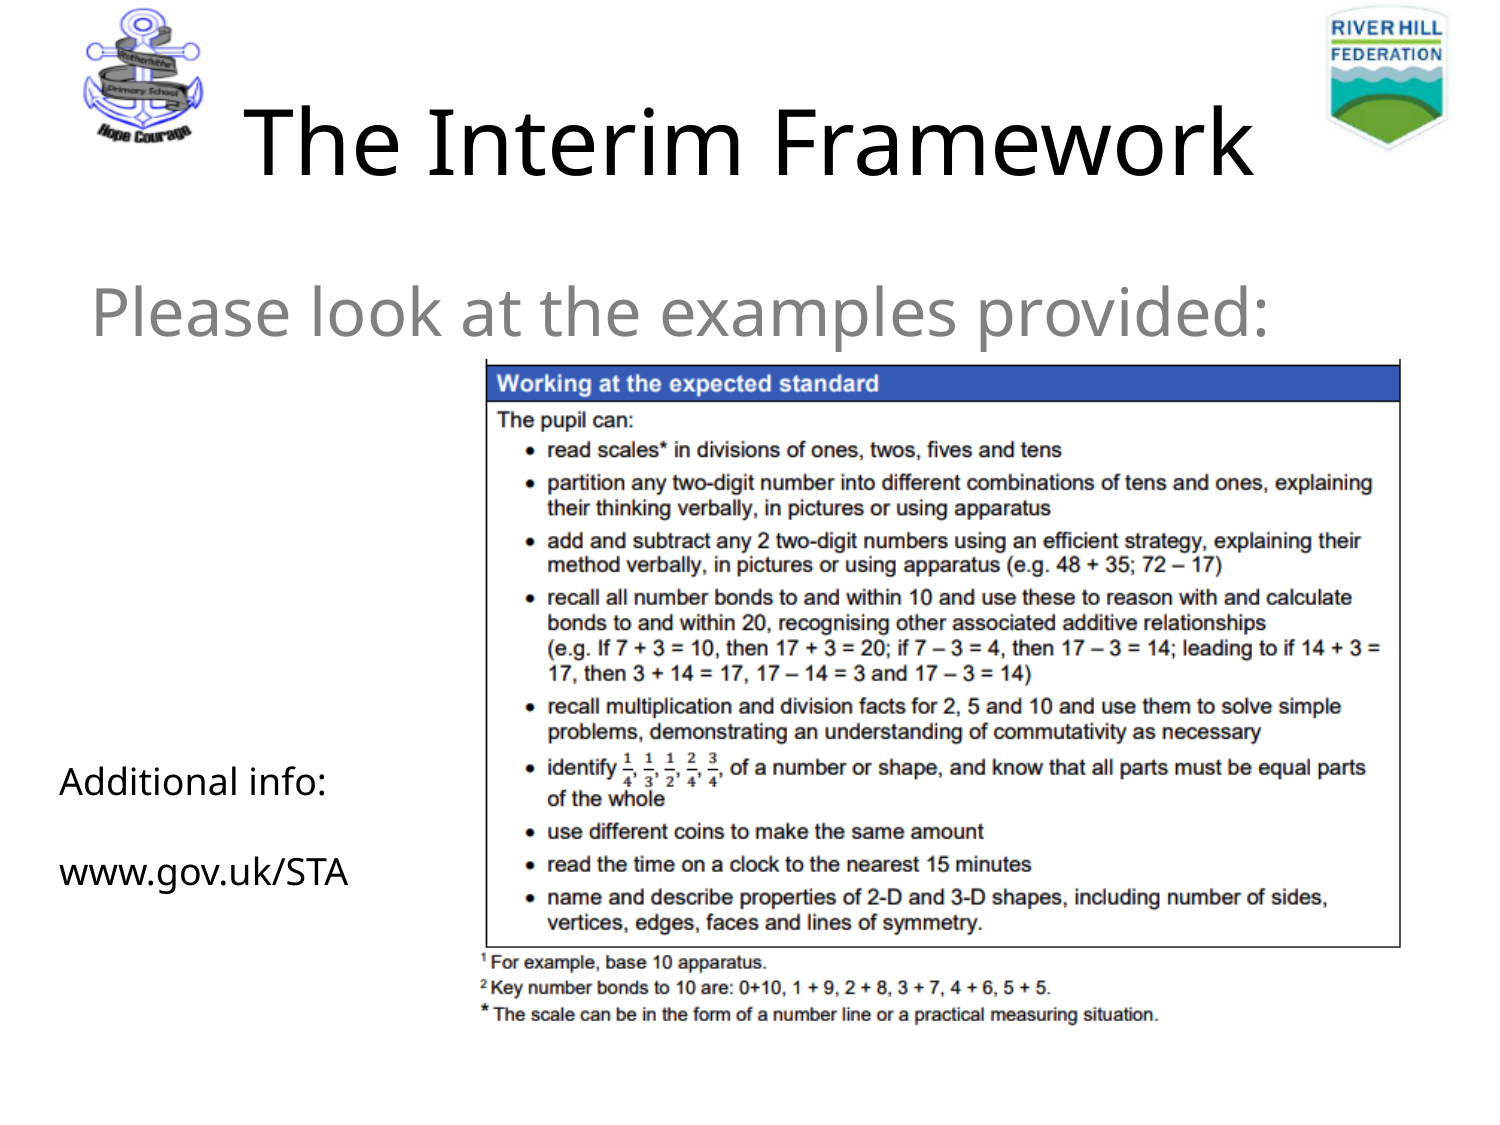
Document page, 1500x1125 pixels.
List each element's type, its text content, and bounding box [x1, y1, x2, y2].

picture [74, 1, 219, 166]
picture [1322, 1, 1453, 154]
title The Interim Framework [75, 45, 1425, 233]
picture [480, 359, 1405, 1036]
text_box Additional info: www.gov.uk/STA [44, 750, 475, 901]
list Please look at the examples provided: [75, 262, 1425, 1005]
